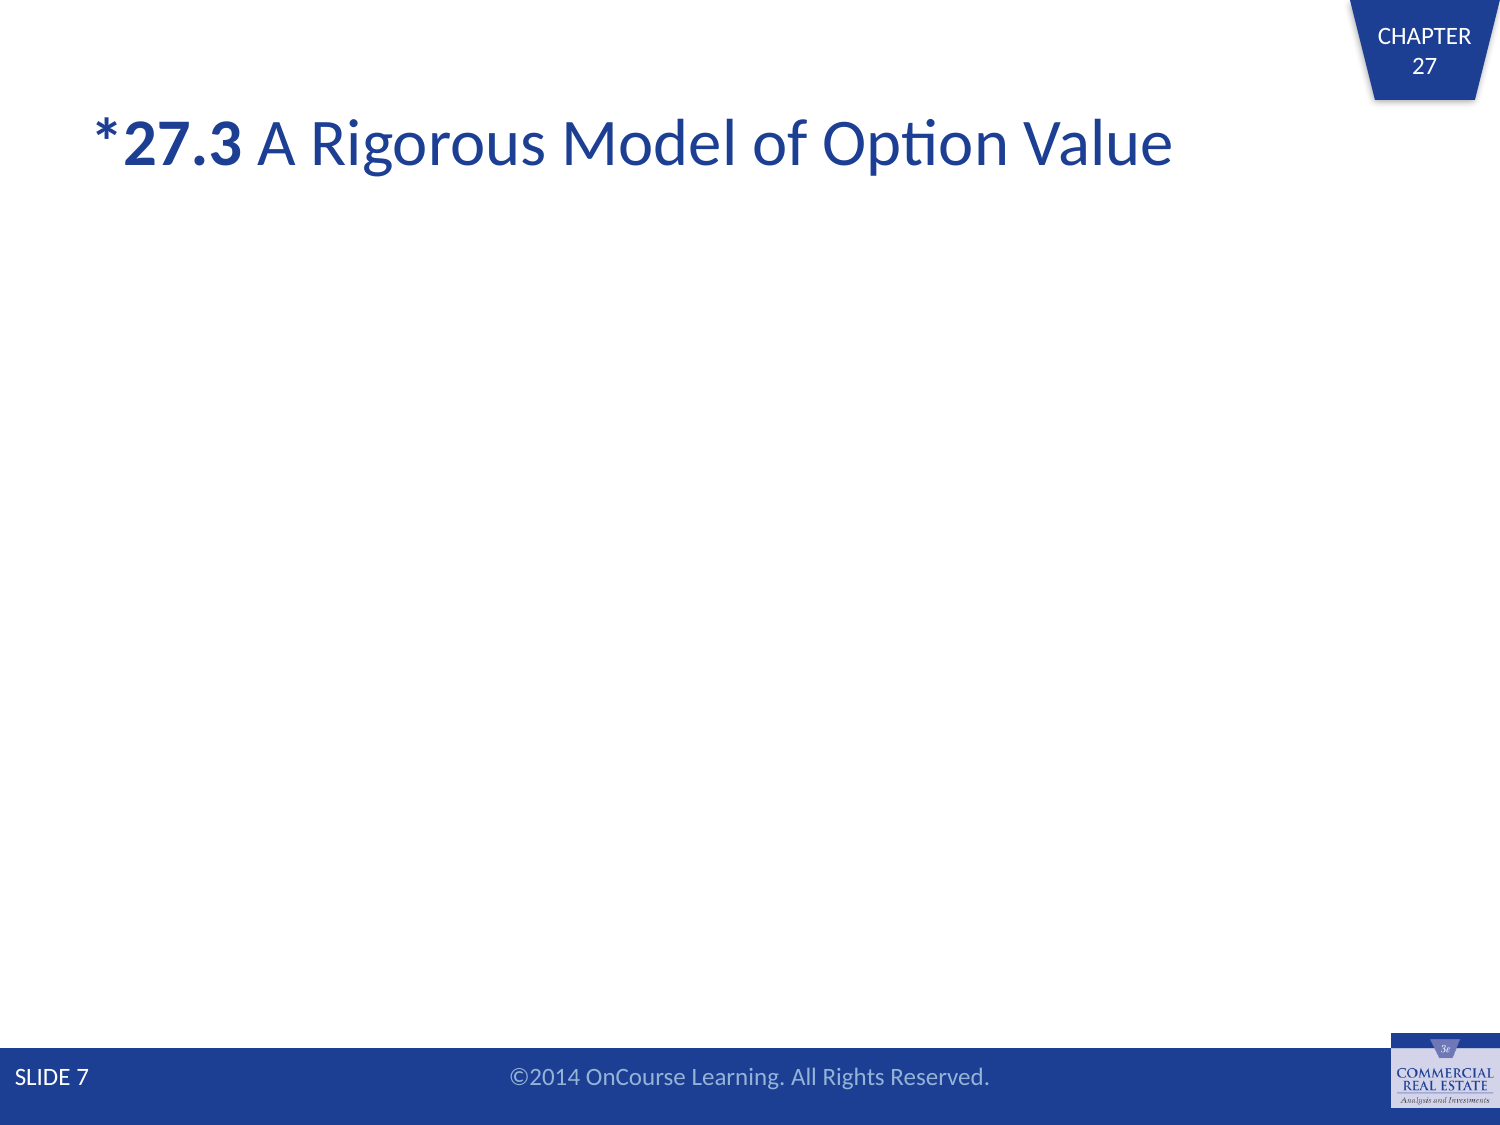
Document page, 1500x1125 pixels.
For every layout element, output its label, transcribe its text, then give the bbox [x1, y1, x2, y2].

title *27.3 A Rigorous Model of Option Value [75, 45, 1375, 233]
picture [1391, 1033, 1500, 1108]
slide_number SLIDE 7 [0, 1052, 350, 1113]
